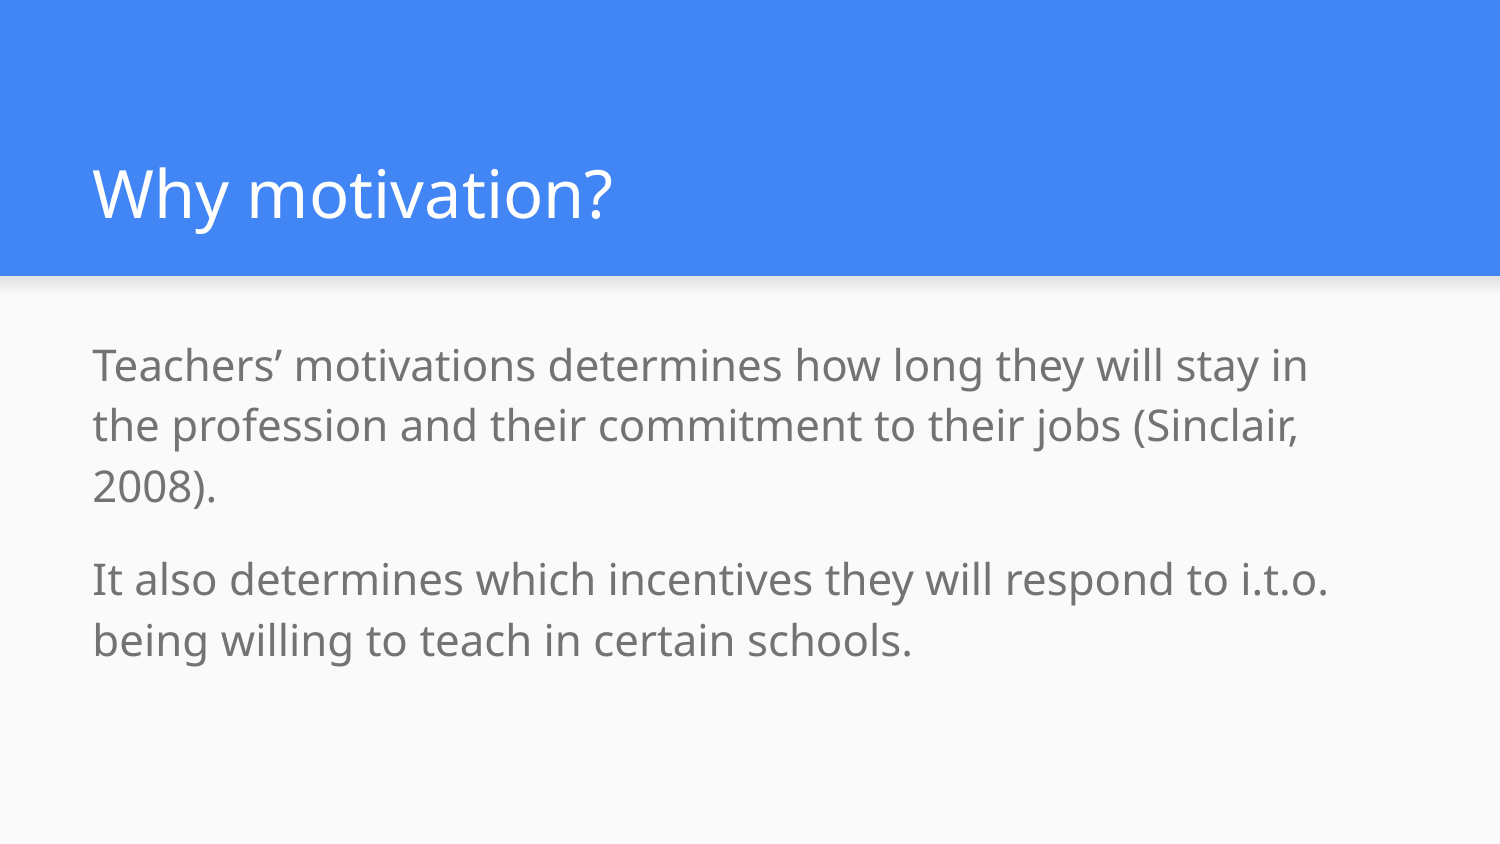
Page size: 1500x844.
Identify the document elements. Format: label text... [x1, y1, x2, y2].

title Why motivation? [77, 121, 1427, 248]
list Teachers’ motivations determines how long they will stay in the profession and their commitment to their jobs (Sinclair, 2008). It also determines which incentives they will respond to i.t.o. being willing to teach in certain schools. [77, 314, 1371, 760]
